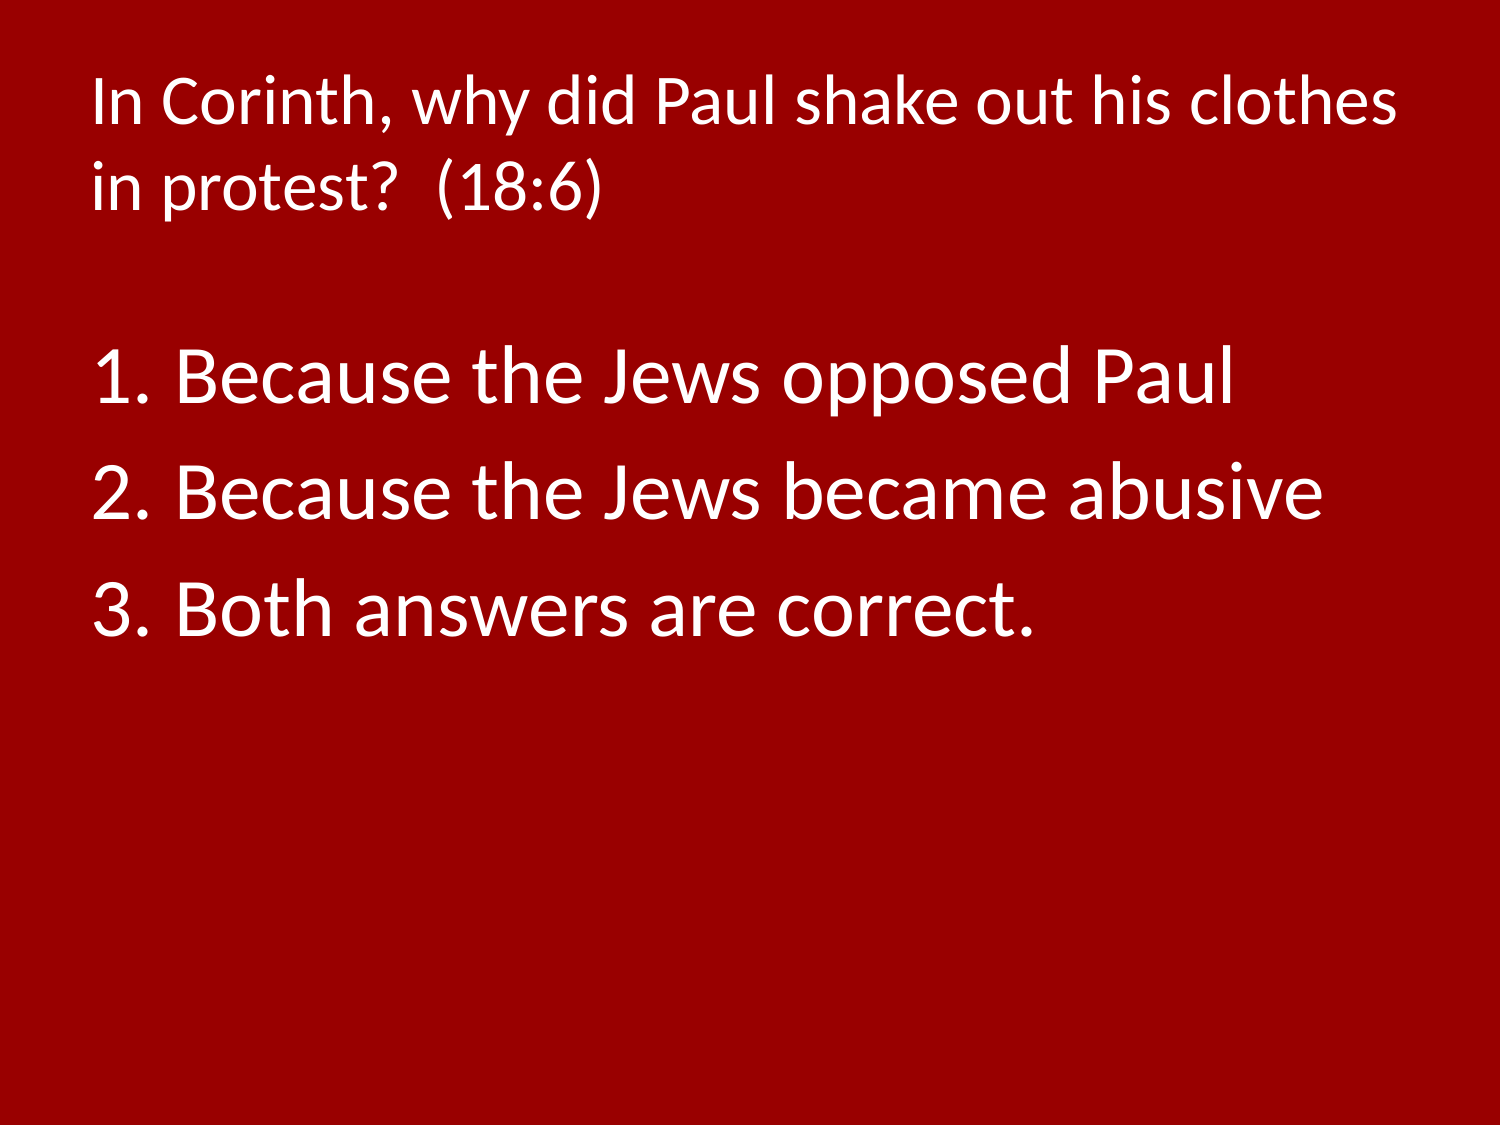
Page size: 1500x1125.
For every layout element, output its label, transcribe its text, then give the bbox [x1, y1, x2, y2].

title In Corinth, why did Paul shake out his clothes in protest? (18:6) [75, 45, 1425, 233]
list Because the Jews opposed Paul Because the Jews became abusive Both answers are correct. [75, 312, 1425, 1005]
